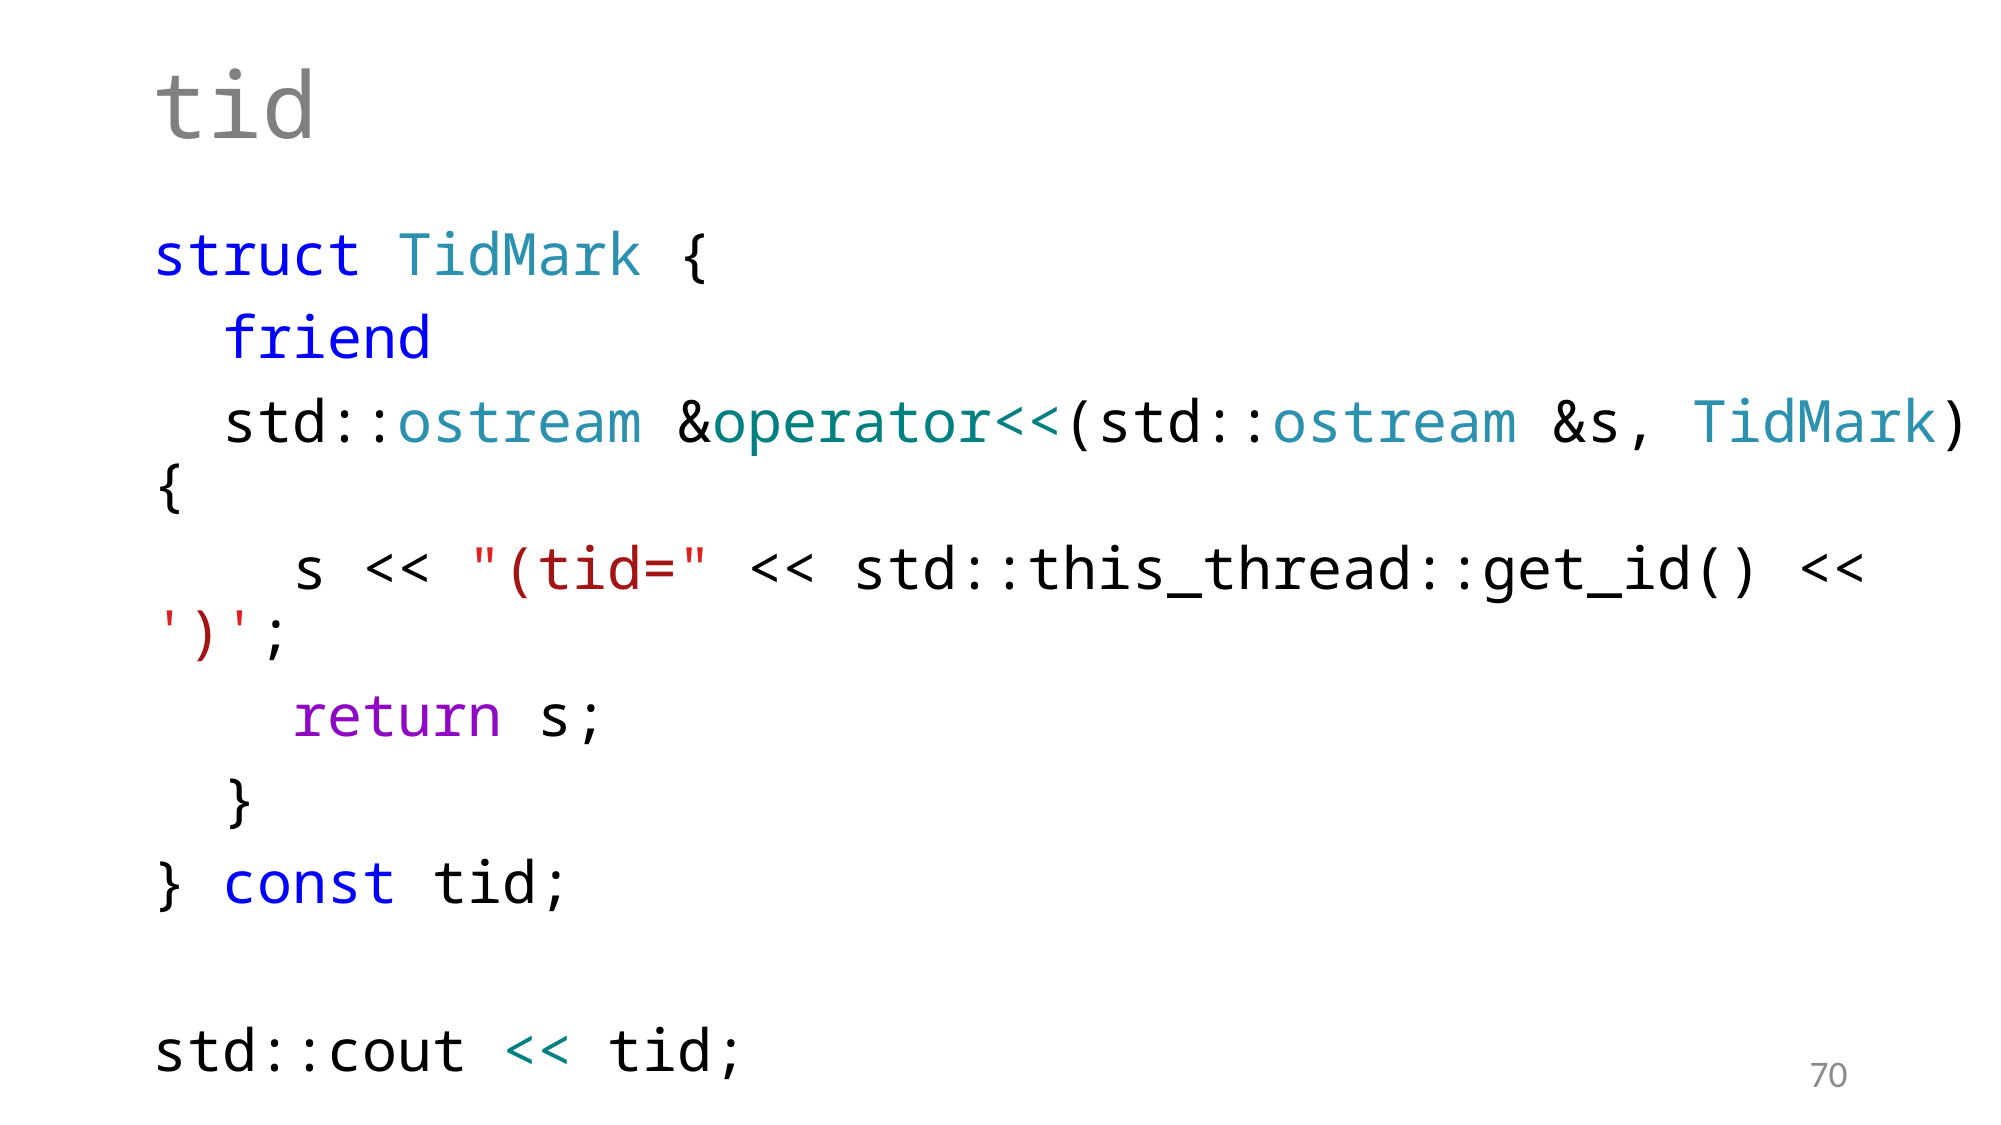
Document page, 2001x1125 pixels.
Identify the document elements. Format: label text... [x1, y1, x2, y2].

title tid [137, 0, 1863, 217]
list struct TidMark { friend std::ostream &operator<<(std::ostream &s, TidMark) { s << "(tid=" << std::this_thread::get_id() << ')'; return s; } } const tid; std::cout << tid; [137, 217, 2000, 1043]
slide_number 70 [1412, 1042, 1863, 1103]
